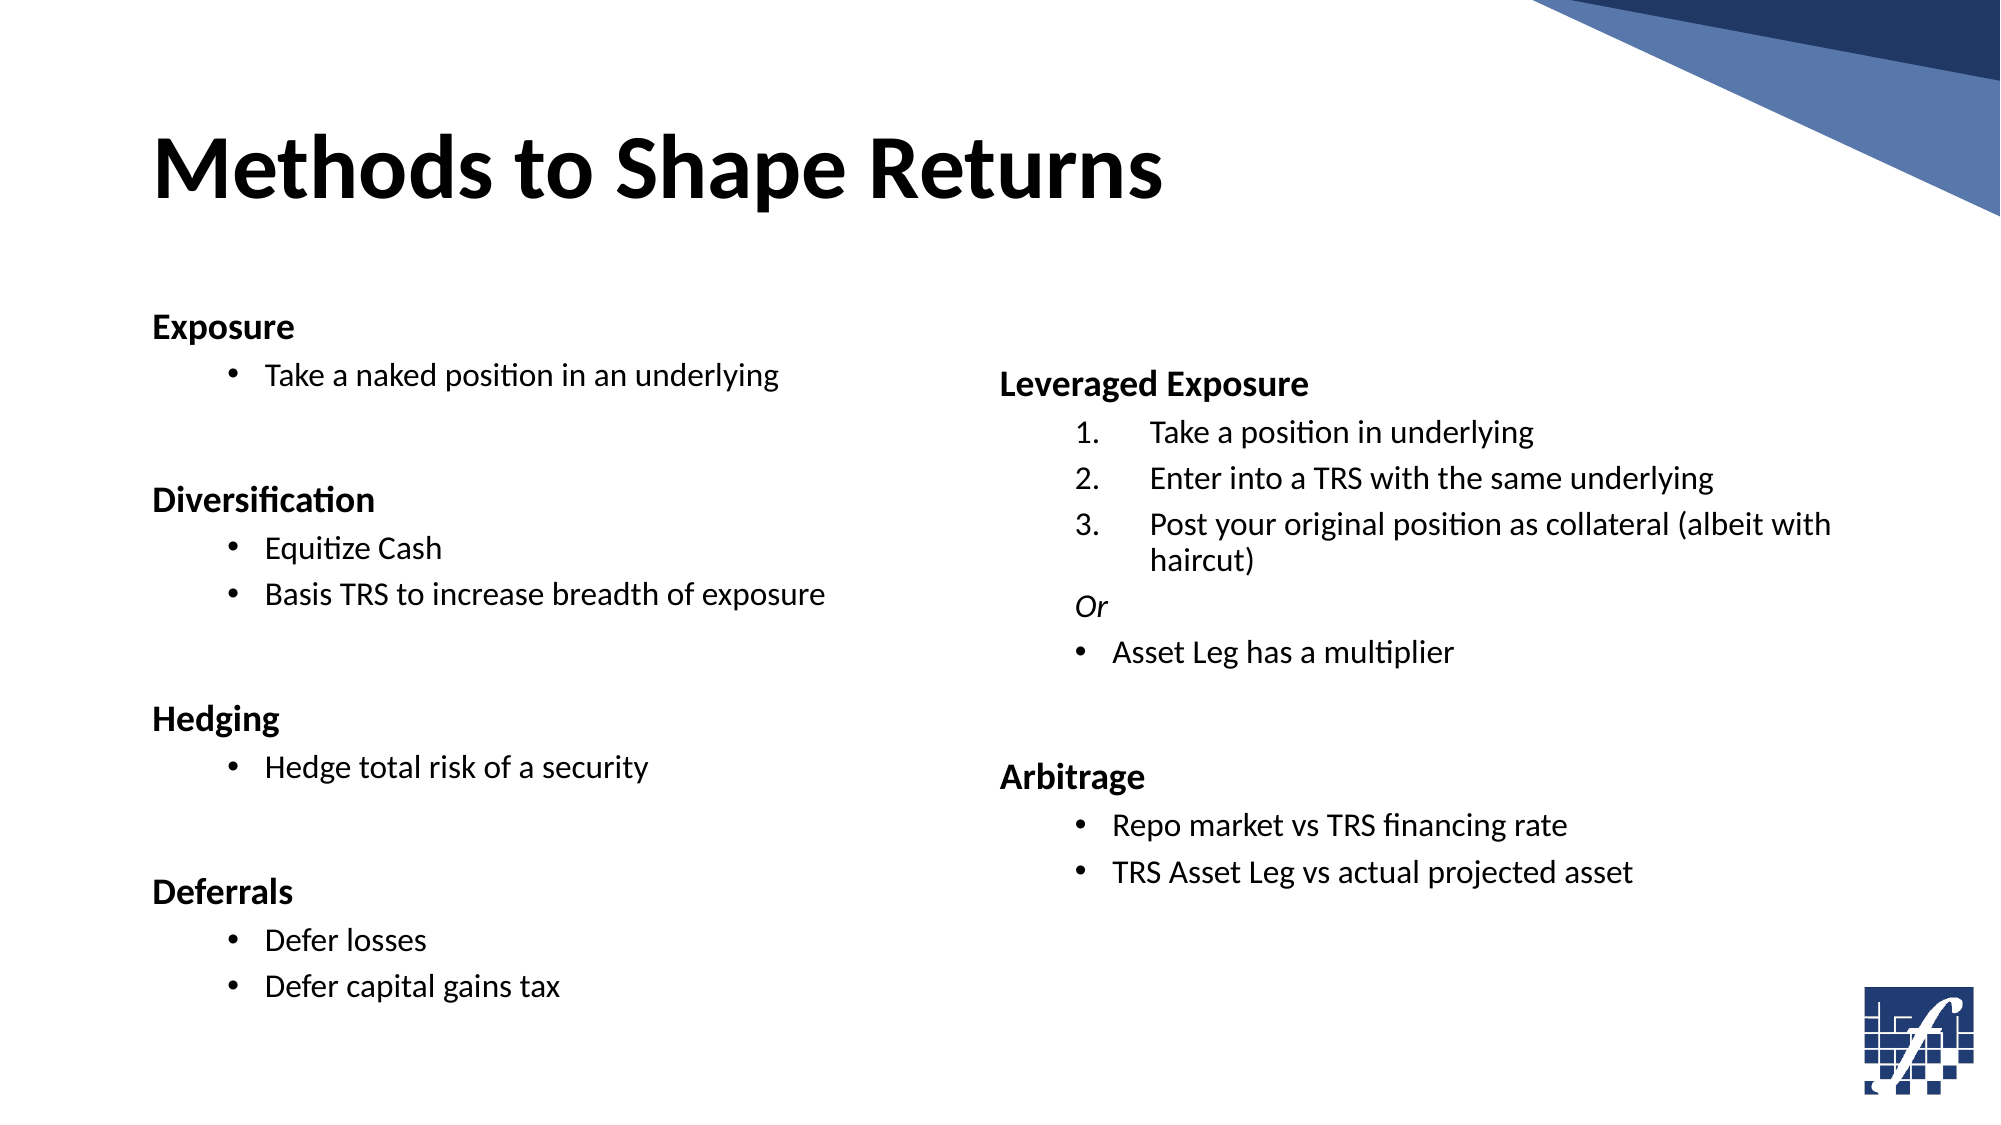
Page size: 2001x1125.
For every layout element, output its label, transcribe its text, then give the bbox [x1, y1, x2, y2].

picture [1862, 984, 1976, 1097]
text_box [1570, 0, 2000, 82]
list Exposure Take a naked position in an underlying Diversification Equitize Cash Basis TRS to increase breadth of exposure Hedging Hedge total risk of a security Deferrals Defer losses Defer capital gains tax Leveraged Exposure Take a position in underlying Enter into a TRS with the same underlying Post your original position as collateral (albeit with haircut) Or Asset Leg has a multiplier Arbitrage Repo market vs TRS financing rate TRS Asset Leg vs actual projected asset [137, 299, 1863, 1014]
text_box [1532, 0, 2000, 218]
title Methods to Shape Returns [137, 59, 1863, 278]
